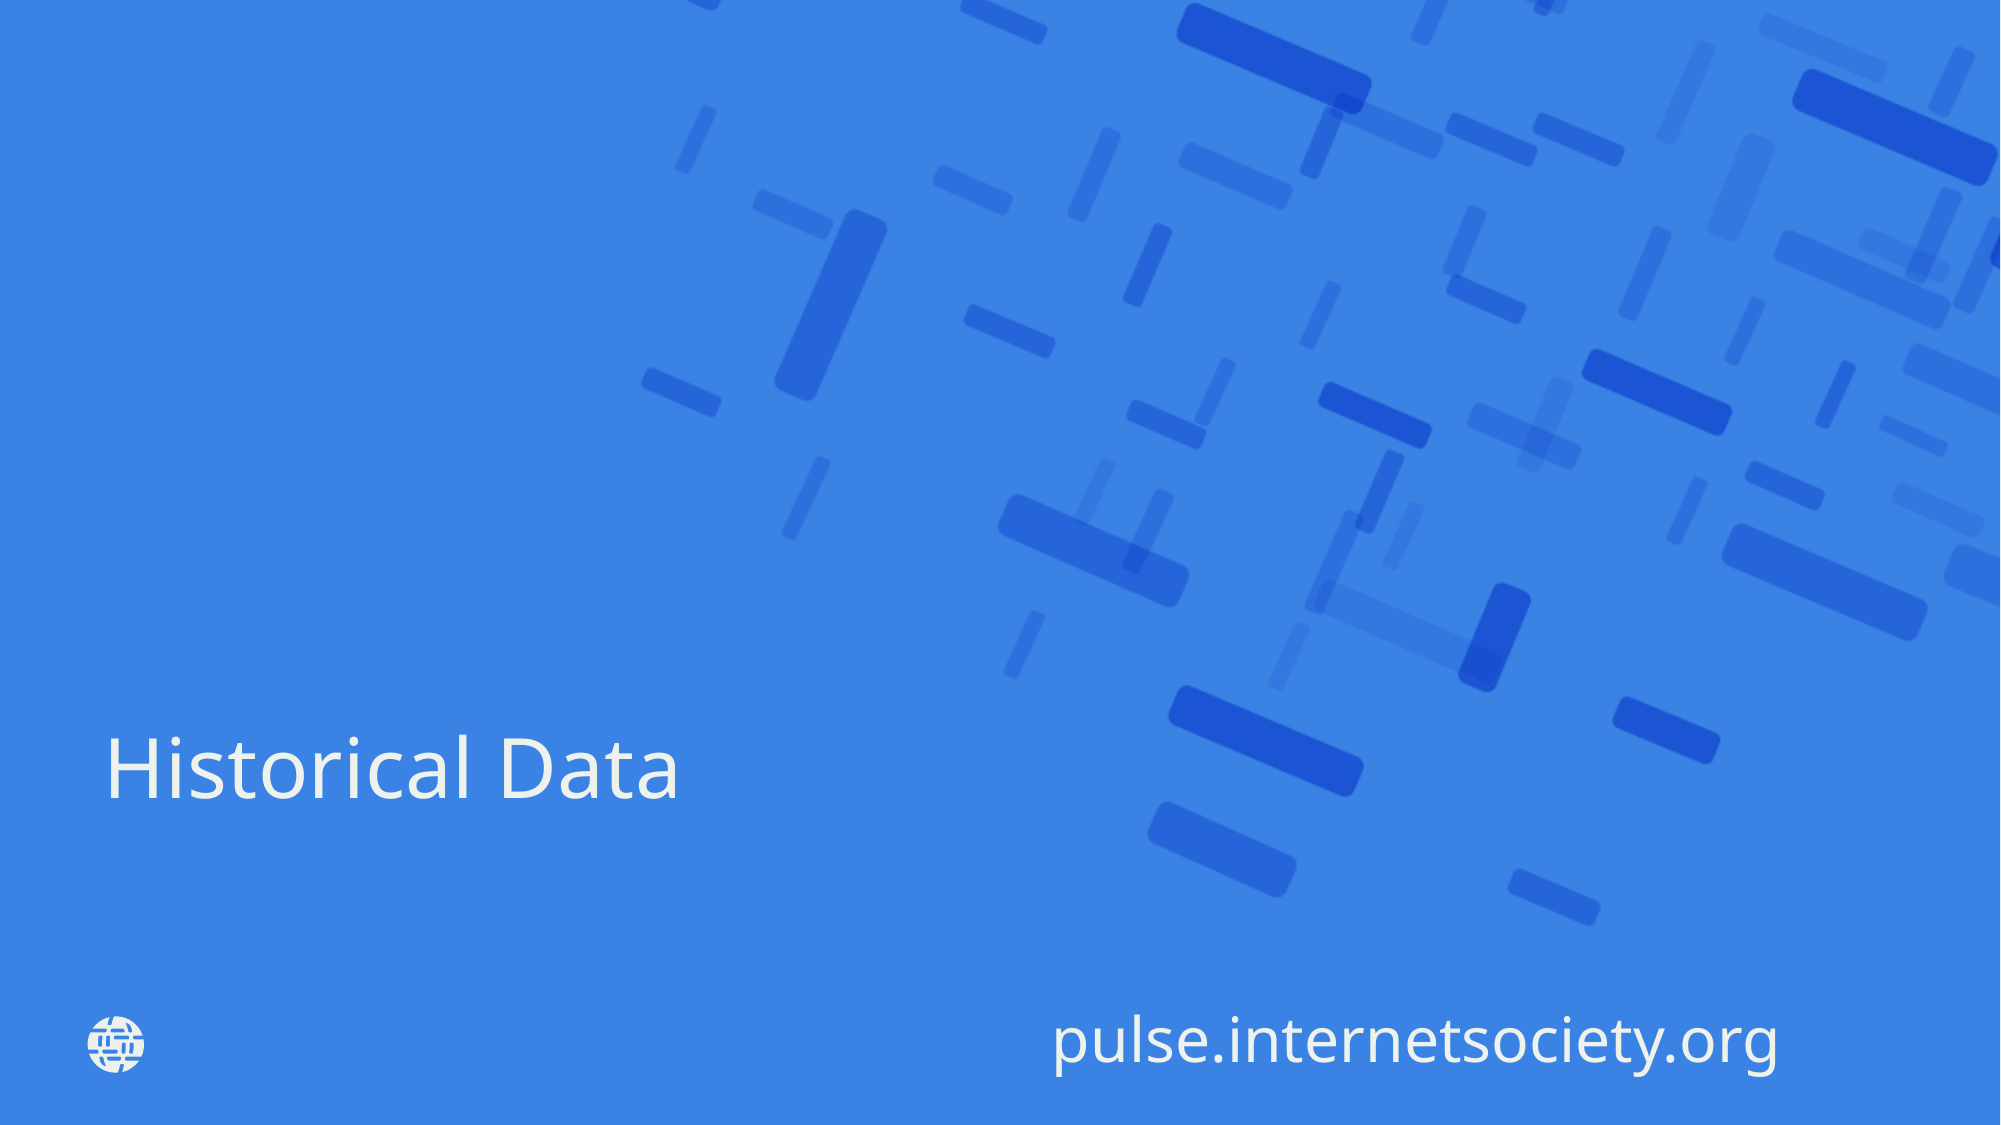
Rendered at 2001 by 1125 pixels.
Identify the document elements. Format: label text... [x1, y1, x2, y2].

text_box pulse.internetsociety.org​ [1036, 992, 1808, 1082]
subtitle Historical Data [88, 701, 1100, 825]
